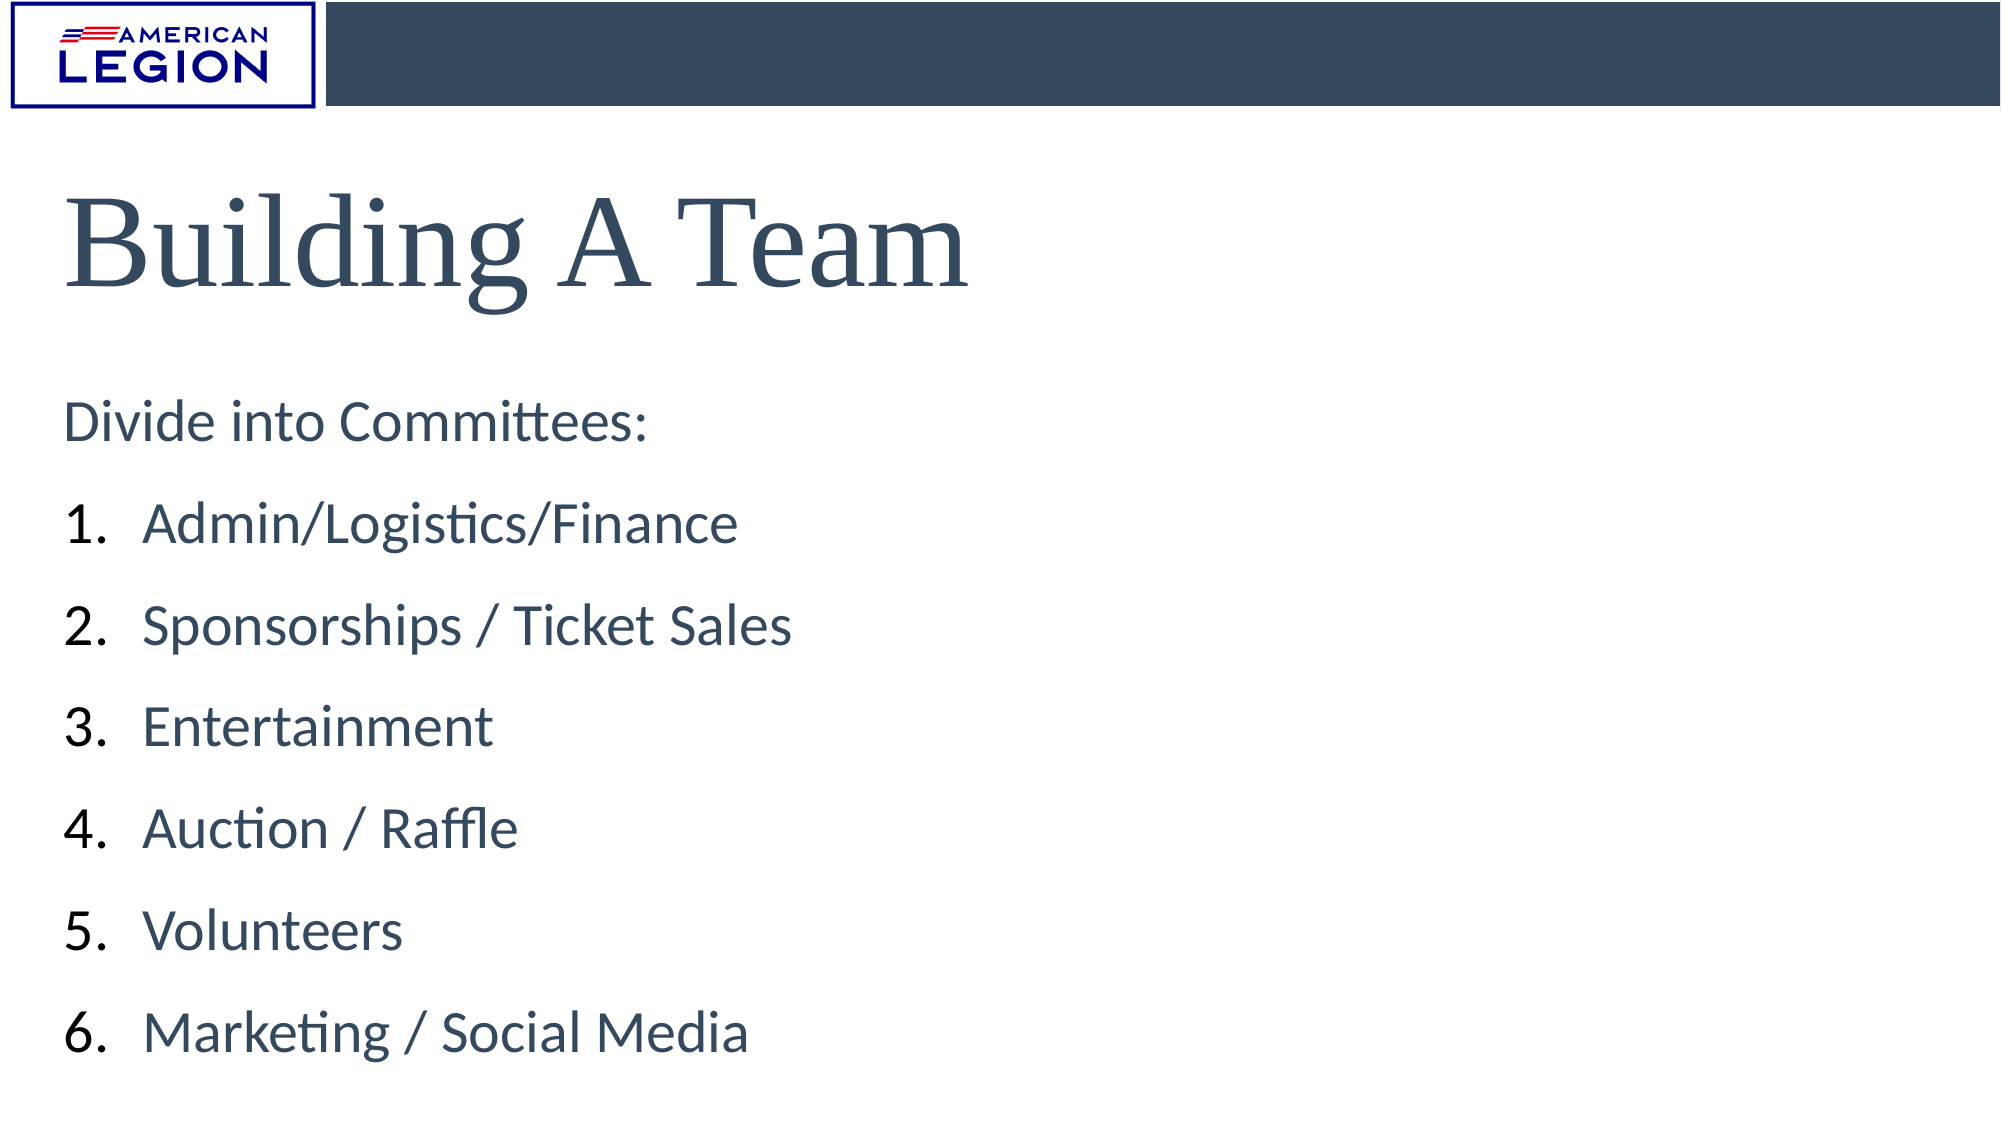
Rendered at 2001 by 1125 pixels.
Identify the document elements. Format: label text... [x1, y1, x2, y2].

title Building A Team [48, 164, 1784, 324]
picture [0, 0, 326, 119]
text_box Divide into Committees: Admin/Logistics/Finance Sponsorships / Ticket Sales Entertainment Auction / Raffle Volunteers Marketing / Social Media [48, 372, 1784, 1074]
